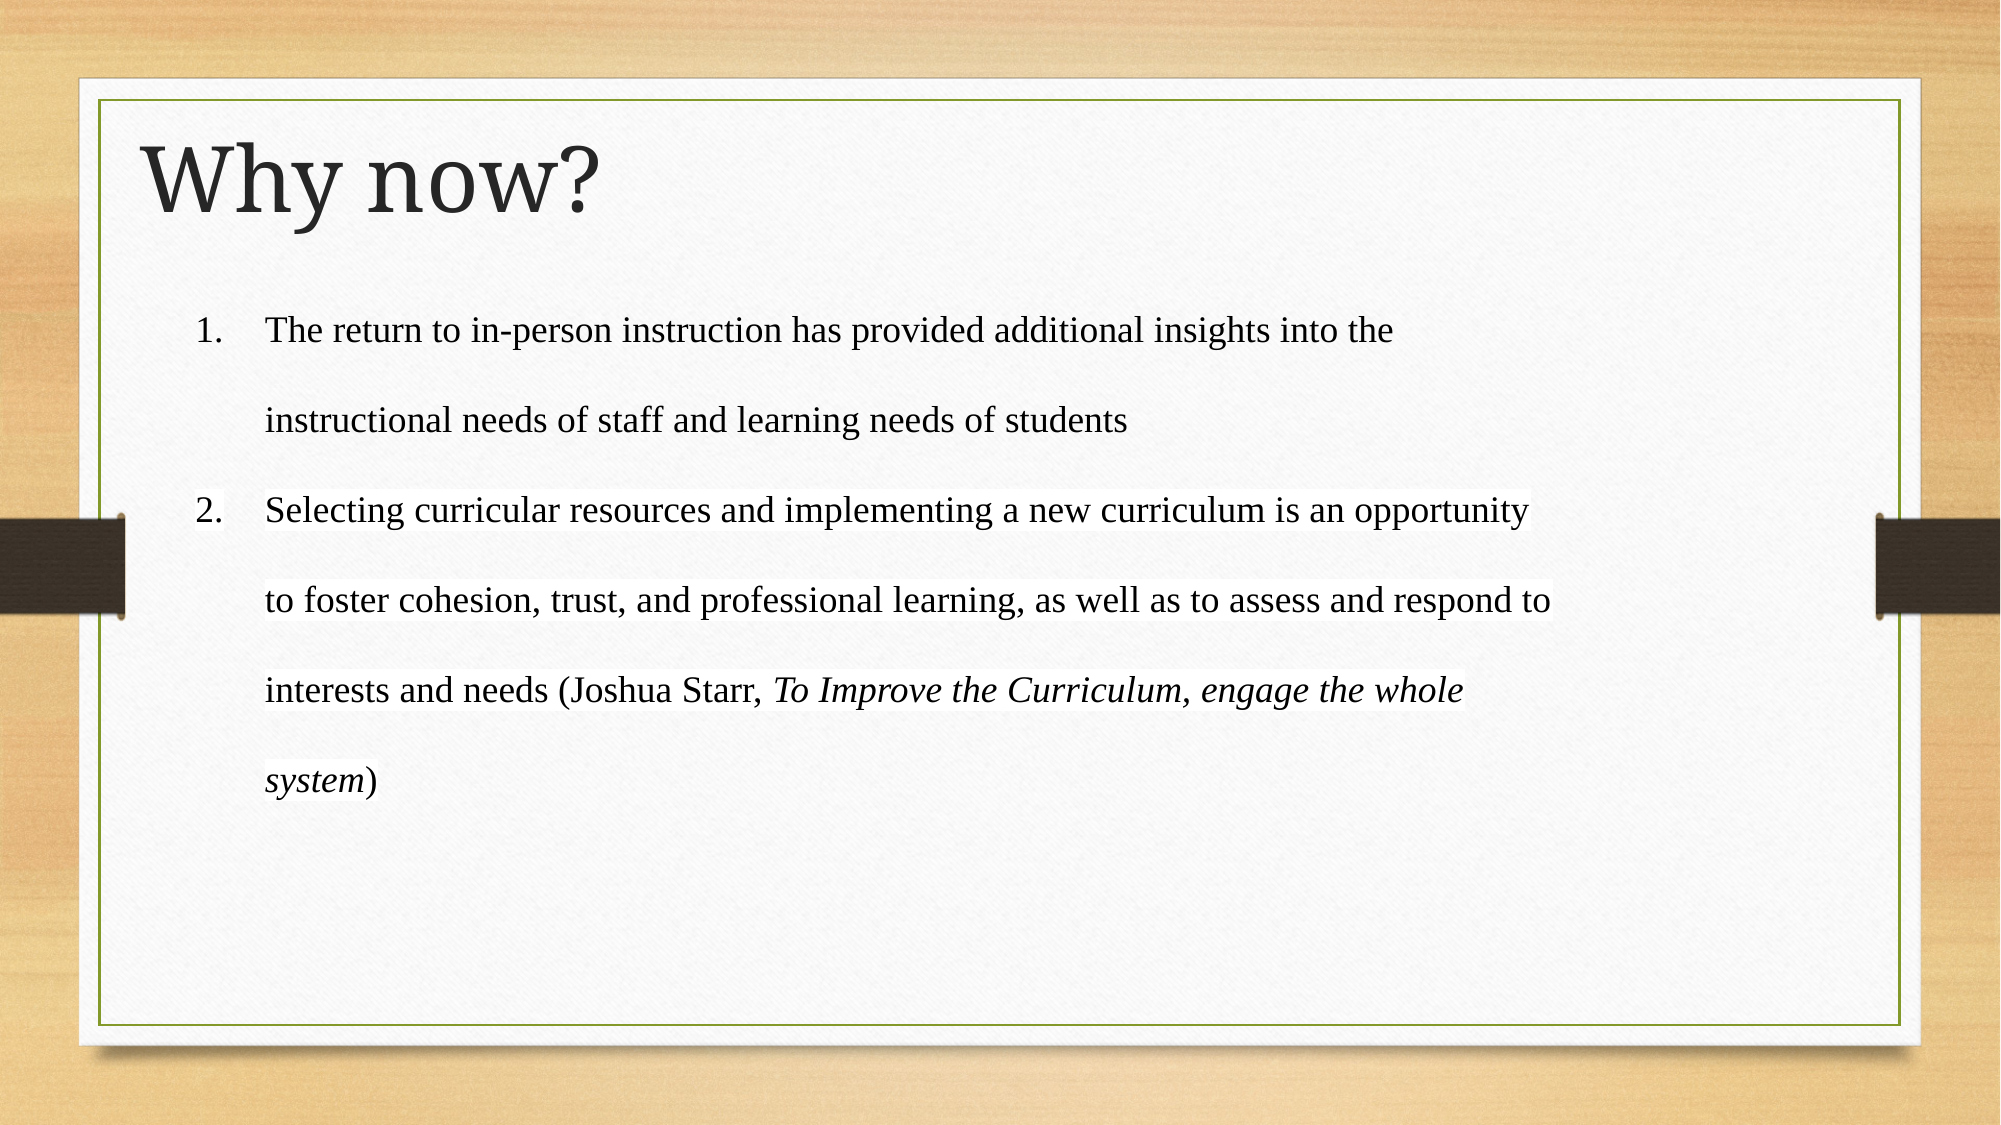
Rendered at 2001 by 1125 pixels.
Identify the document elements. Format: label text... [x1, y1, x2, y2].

text_box The return to in-person instruction has provided additional insights into the instructional needs of staff and learning needs of students Selecting curricular resources and implementing a new curriculum is an opportunity to foster cohesion, trust, and professional learning, as well as to assess and respond to interests and needs (Joshua Starr, To Improve the Curriculum, engage the whole system) [144, 239, 1578, 851]
title Why now? [119, 101, 1983, 256]
picture [0, 0, 2001, 1125]
